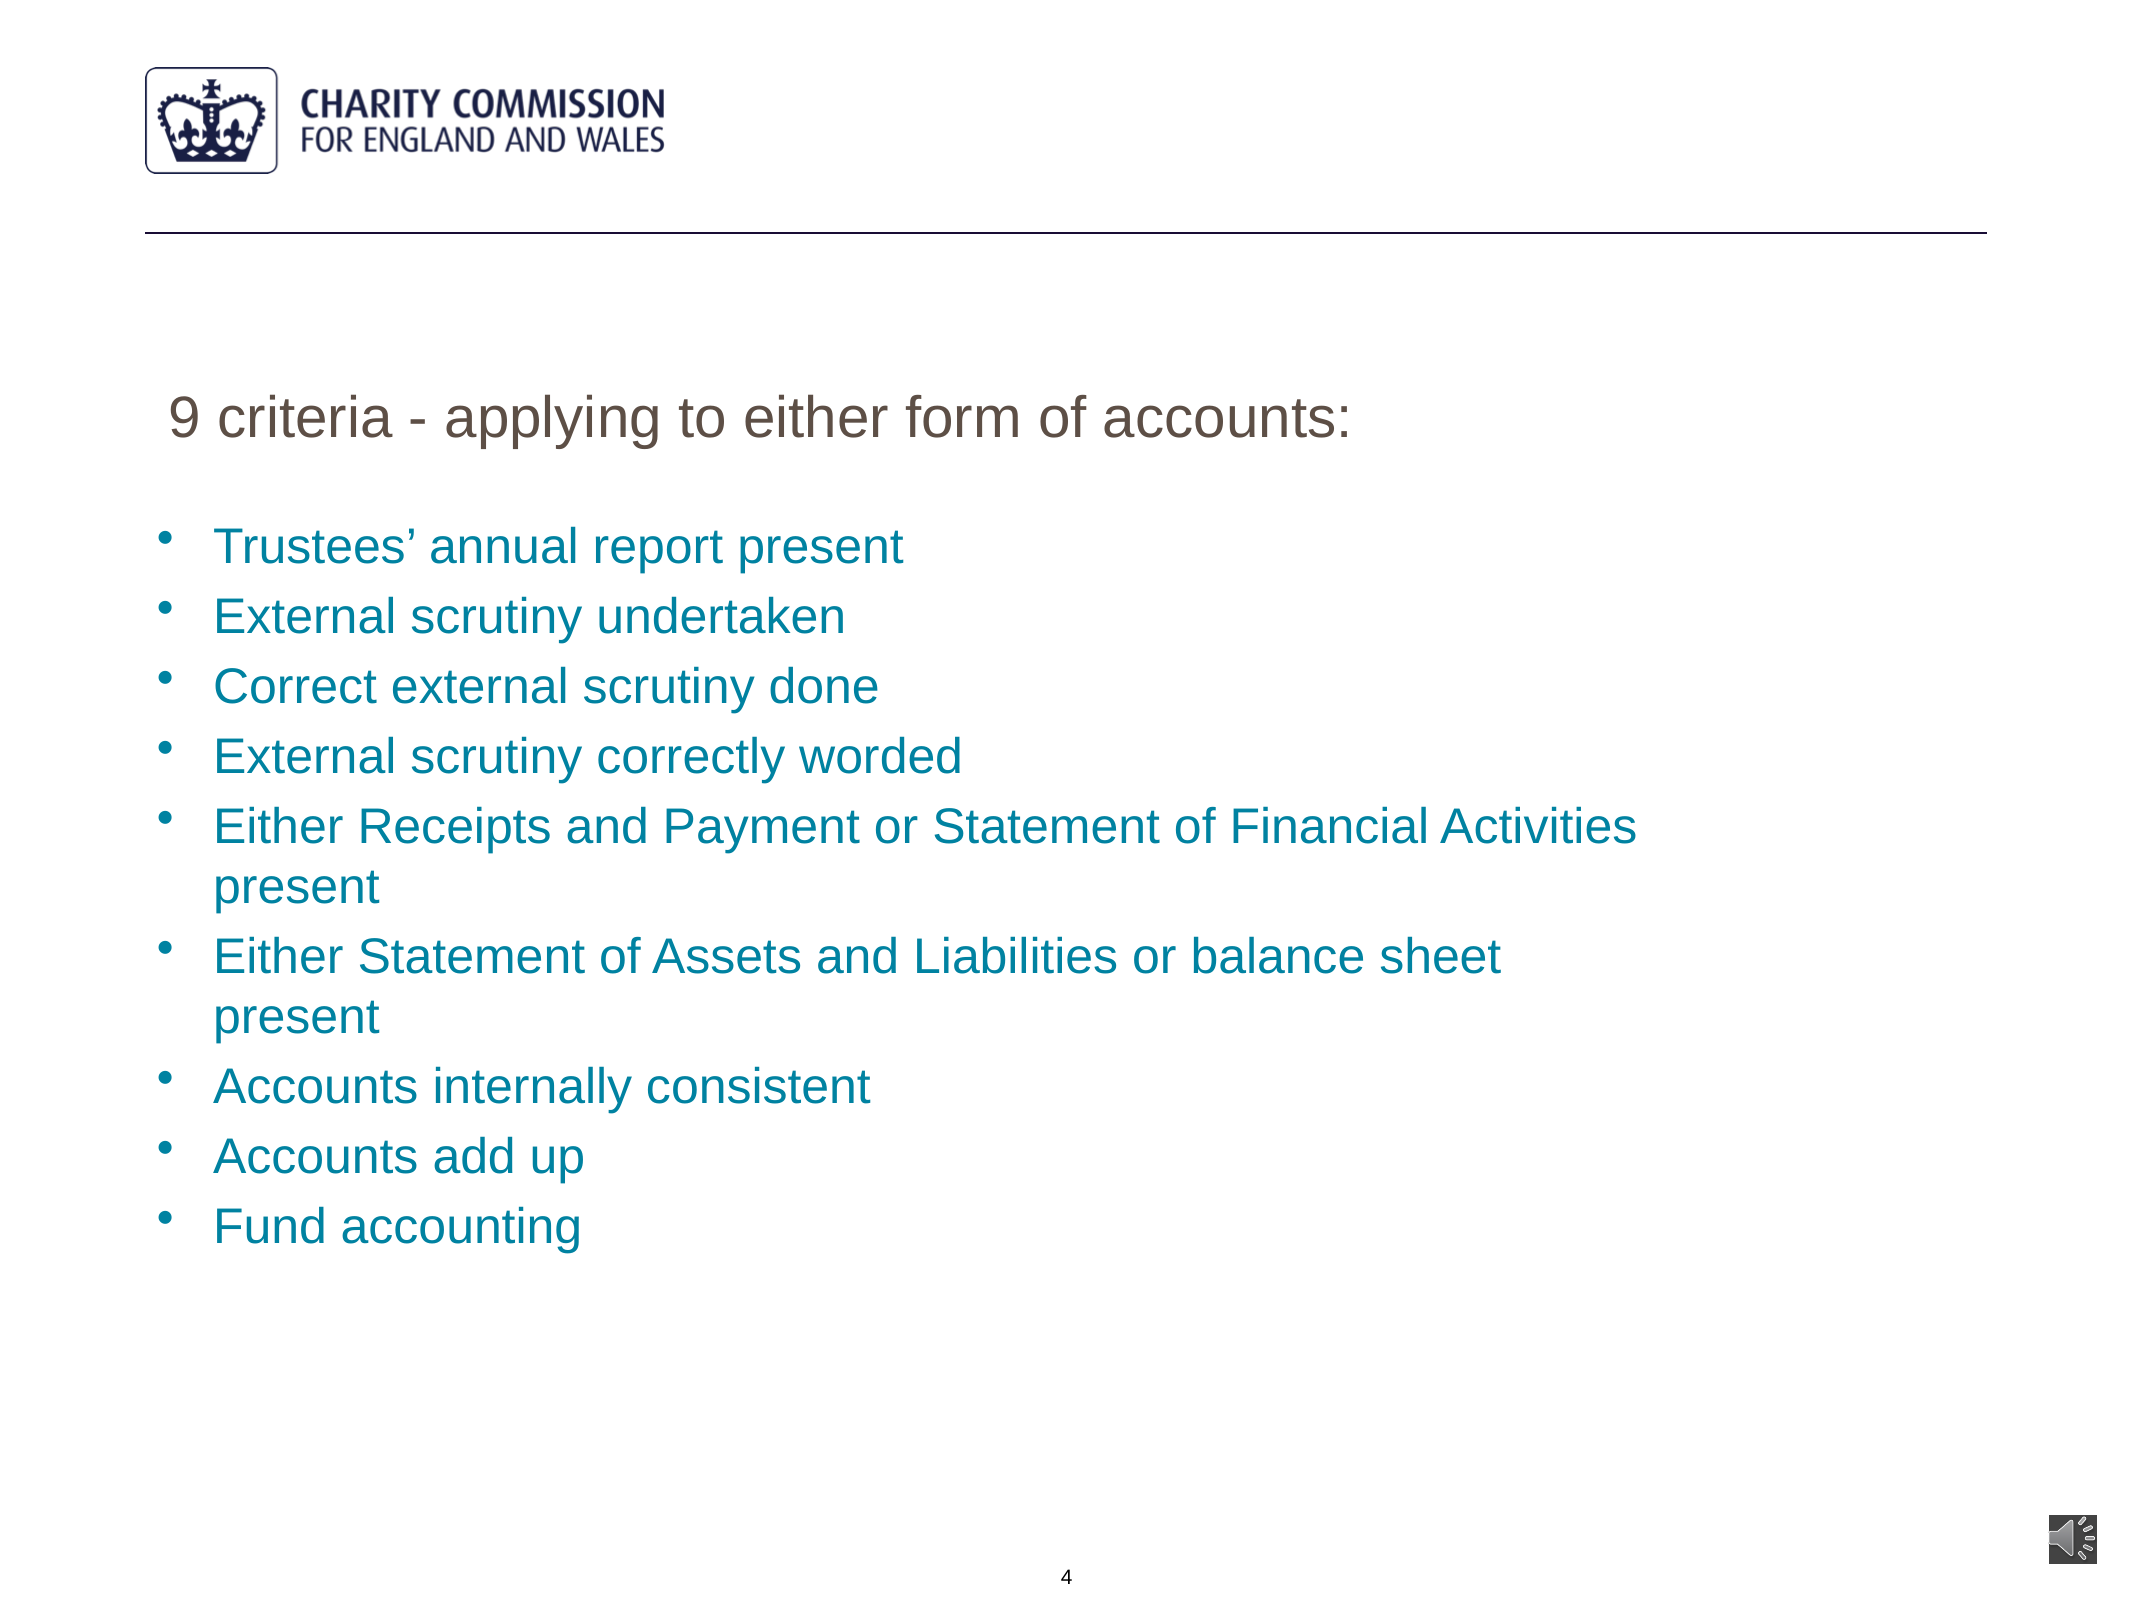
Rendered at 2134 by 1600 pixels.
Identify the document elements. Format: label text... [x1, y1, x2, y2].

text_box 9 criteria - applying to either form of accounts: [168, 398, 1355, 448]
text_box 4 [1031, 1555, 1103, 1596]
picture [2047, 1514, 2099, 1565]
text_box Trustees’ annual report present External scrutiny undertaken Correct external scrutiny done External scrutiny correctly worded Either Receipts and Payment or Statement of Financial Activities present Either Statement of Assets and Liabilities or balance sheet present Accounts internally consistent Accounts add up Fund accounting [142, 506, 1658, 1332]
text_box [137, 477, 1893, 1283]
picture [145, 67, 678, 175]
